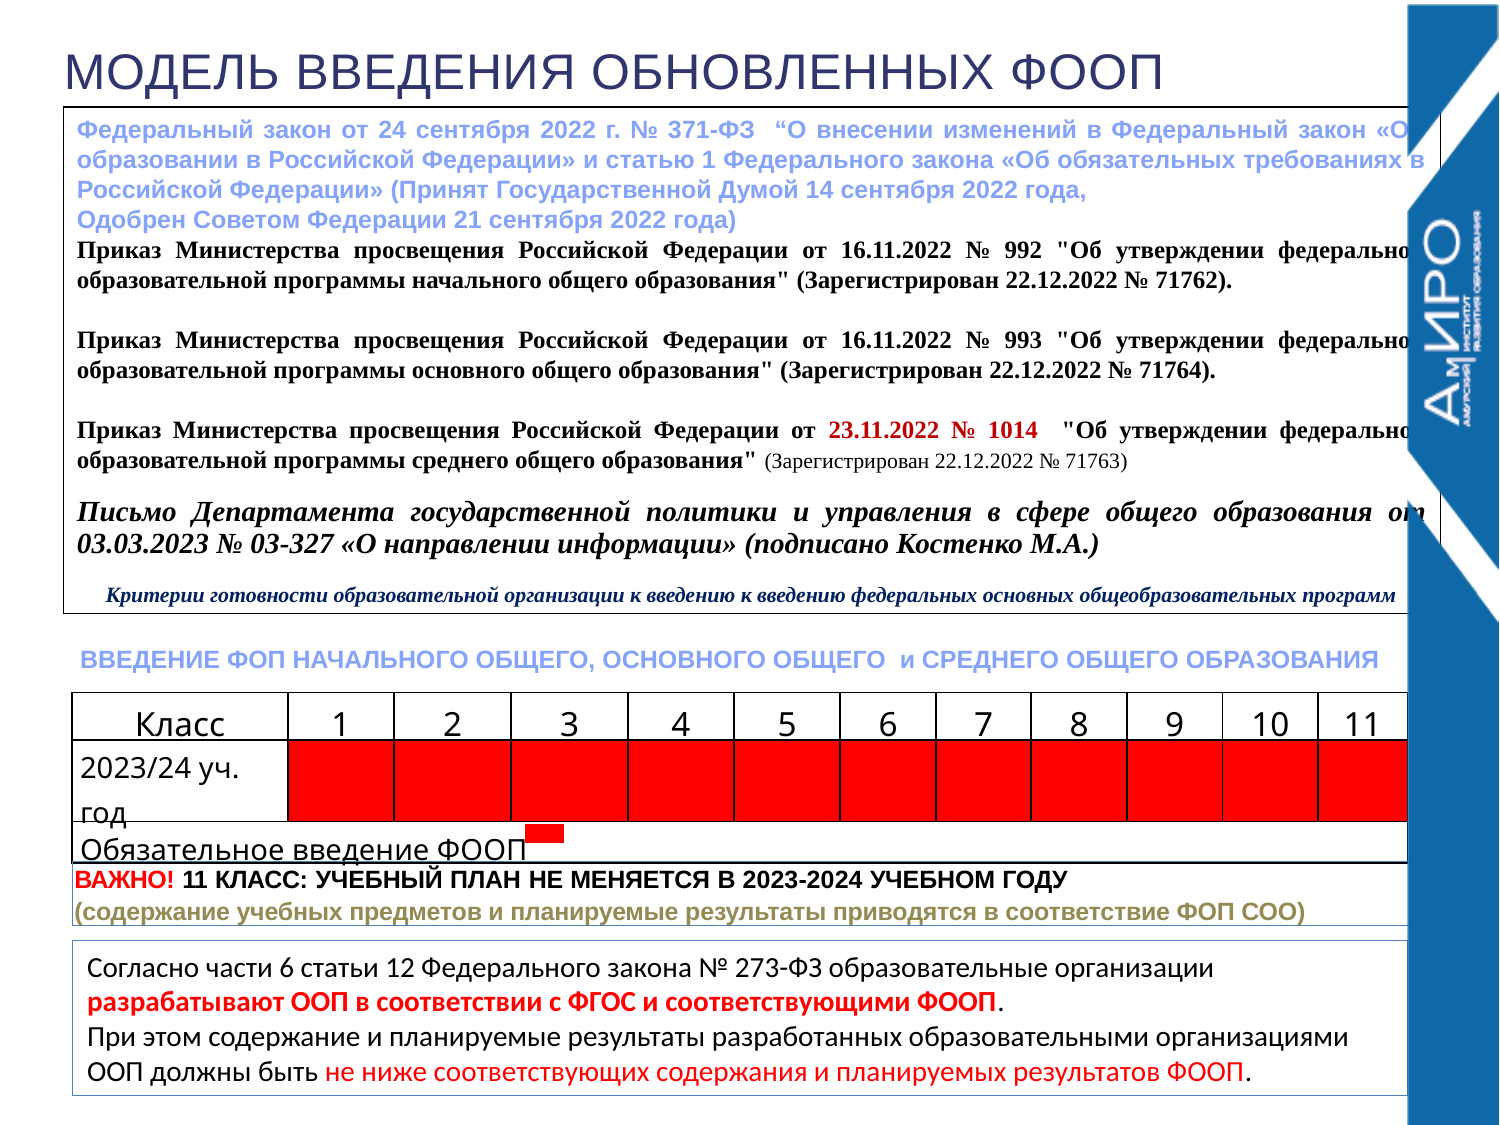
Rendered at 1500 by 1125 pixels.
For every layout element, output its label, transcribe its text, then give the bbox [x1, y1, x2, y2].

table_cell [841, 741, 935, 821]
table_header 7 [937, 693, 1030, 739]
text_box МОДЕЛЬ ВВЕДЕНИЯ ОБНОВЛЕННЫХ ФООП [48, 33, 1402, 107]
table_header Класс [73, 693, 287, 739]
table_cell [735, 741, 839, 821]
text_box Согласно части 6 статьи 12 Федерального закона № 273-ФЗ образовательные организации разрабатывают ООП в соответствии с ФГОС и соответствующими ФООП. При этом содержание и планируемые результаты разработанных образовательными организациями ООП должны быть не ниже соответствующих содержания и планируемых результатов ФООП. [72, 940, 1402, 1096]
table_header 4 [629, 693, 733, 739]
text_box [525, 825, 564, 842]
text_box ВАЖНО! 11 КЛАСС: УЧЕБНЫЙ ПЛАН НЕ МЕНЯЕТСЯ В 2023-2024 УЧЕБНОМ ГОДУ (содержание учебных предметов и планируемые результаты приводятся в соответствие ФОП СОО) [72, 861, 1402, 926]
table_cell [1128, 741, 1222, 821]
table_cell [289, 741, 393, 821]
table_header 6 [841, 693, 935, 739]
table_cell [1319, 741, 1402, 821]
table_cell [937, 741, 1030, 821]
table_header 1 [289, 693, 393, 739]
table_header 3 [512, 693, 627, 739]
table_cell [1223, 741, 1317, 821]
table_header 5 [735, 693, 839, 739]
table_cell [395, 741, 510, 821]
text_box ВВЕДЕНИЕ ФОП НАЧАЛЬНОГО ОБЩЕГО, ОСНОВНОГО ОБЩЕГО и СРЕДНЕГО ОБЩЕГО ОБРАЗОВАНИЯ [66, 637, 1402, 681]
table_header 10 [1223, 693, 1317, 739]
table_header 2 [395, 693, 510, 739]
table_header 9 [1128, 693, 1222, 739]
table_cell Обязательное введение ФООП [73, 822, 1402, 861]
picture [1407, 3, 1499, 1125]
table_cell [629, 741, 733, 821]
table_cell [1032, 741, 1126, 821]
table_cell [512, 741, 627, 821]
table_header 11 [1319, 693, 1402, 739]
table_header 8 [1032, 693, 1126, 739]
table_cell 2023/24 уч. год [73, 741, 287, 821]
text_box Федеральный закон от 24 сентября 2022 г. № 371-ФЗ “О внесении изменений в Федеральный закон «Об образовании в Российской Федерации» и статью 1 Федерального закона «Об обязательных требованиях в Российской Федерации» (Принят Государственной Думой 14 сентября 2022 года, Одобрен Советом Федерации 21 сентября 2022 года) Приказ Министерства просвещения Российской Федерации от 16.11.2022 № 992 "Об утверждении федеральной образовательной программы начального общего образования" (Зарегистрирован 22.12.2022 № 71762). Приказ Министерства просвещения Российской Федерации от 16.11.2022 № 993 "Об утверждении федеральной образовательной программы основного общего образования" (Зарегистрирован 22.12.2022 № 71764). Приказ Министерства просвещения Российской Федерации от 23.11.2022 № 1014 "Об утверждении федеральной образовательной программы среднего общего образования" (Зарегистрирован 22.12.2022 № 71763) Письмо Департамента государственной политики и управления в сфере общего образования от 03.03.2023 № 03-327 «О направлении информации» (подписано Костенко М.А.) Критерии готовности образовательной организации к введению к введению федеральных основных общеобразовательных программ [63, 107, 1402, 614]
